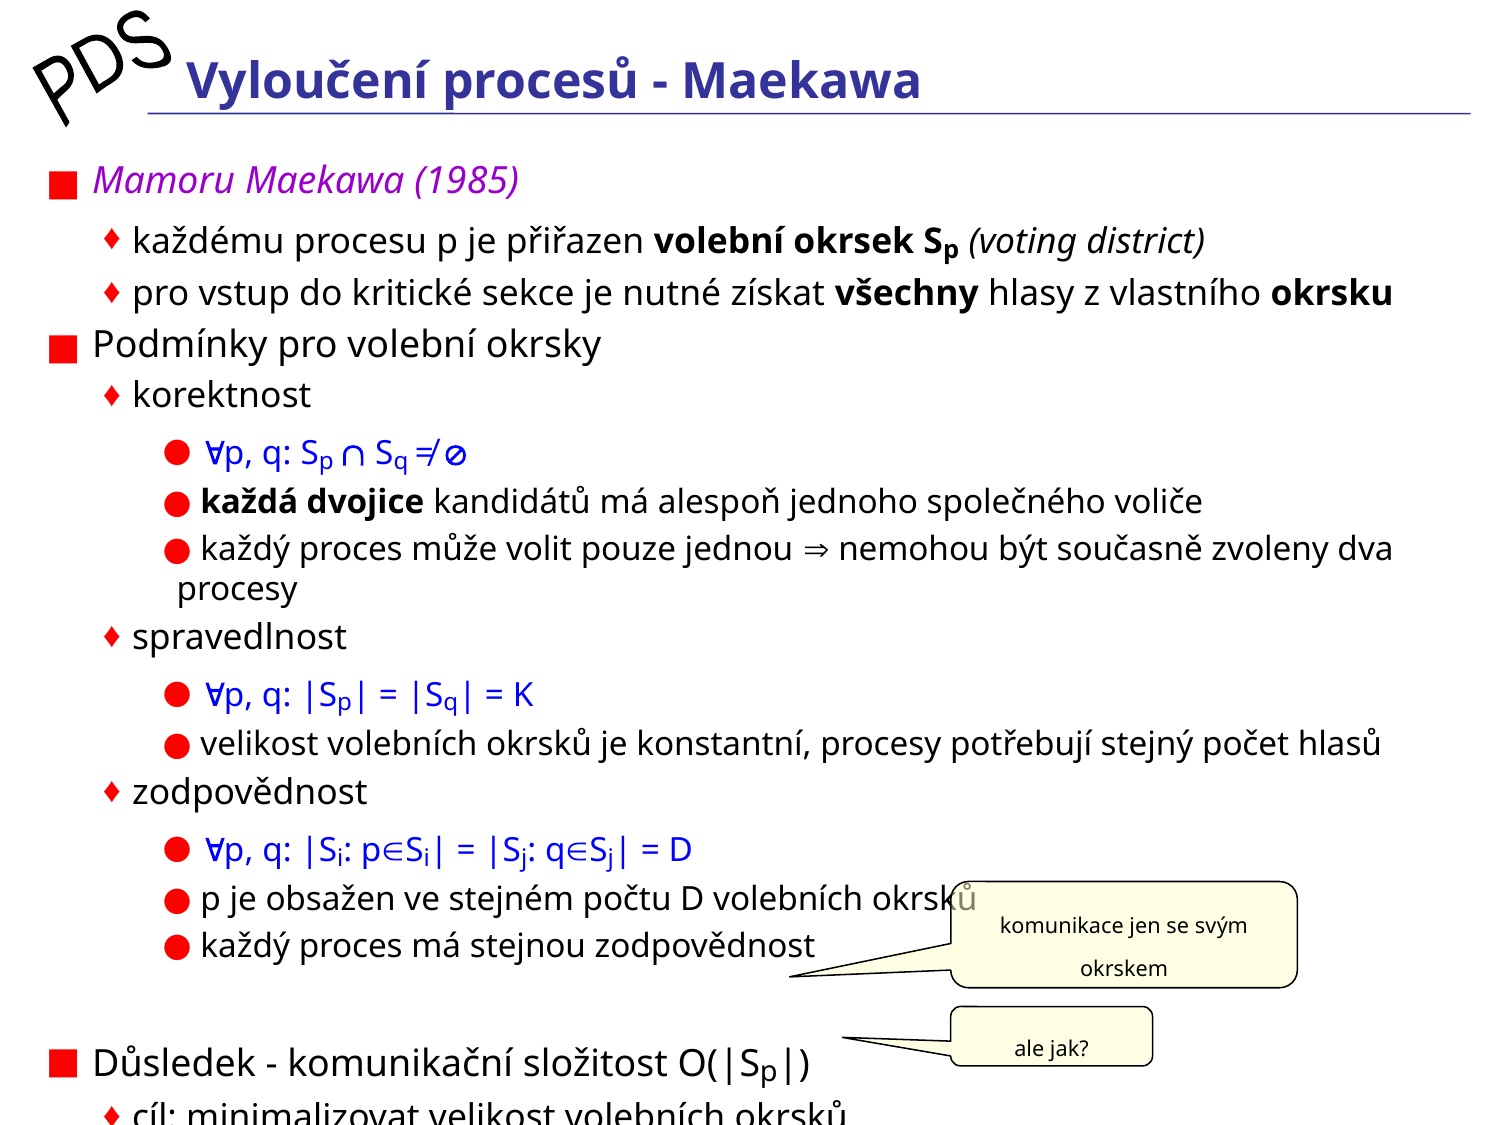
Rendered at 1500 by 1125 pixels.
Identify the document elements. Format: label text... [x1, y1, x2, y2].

text_box ale jak? [842, 1006, 1153, 1066]
list Mamoru Maekawa (1985) každému procesu p je přiřazen volební okrsek Sp (voting district) pro vstup do kritické sekce je nutné získat všechny hlasy z vlastního okrsku Podmínky pro volební okrsky korektnost p, q: Sp  Sq ≠  každá dvojice kandidátů má alespoň jednoho společného voliče každý proces může volit pouze jednou  nemohou být současně zvoleny dva procesy spravedlnost p, q: |Sp| = |Sq| = K velikost volebních okrsků je konstantní, procesy potřebují stejný počet hlasů zodpovědnost p, q: |Si: pSi| = |Sj: qSj| = D p je obsažen ve stejném počtu D volebních okrsků každý proces má stejnou zodpovědnost Důsledek - komunikační složitost O(|Sp|) cíl: minimalizovat velikost volebních okrsků [29, 148, 1471, 1083]
text_box komunikace jen se svým okrskem [789, 881, 1298, 988]
title Vyloučení procesů - Maekawa [171, 31, 1471, 126]
